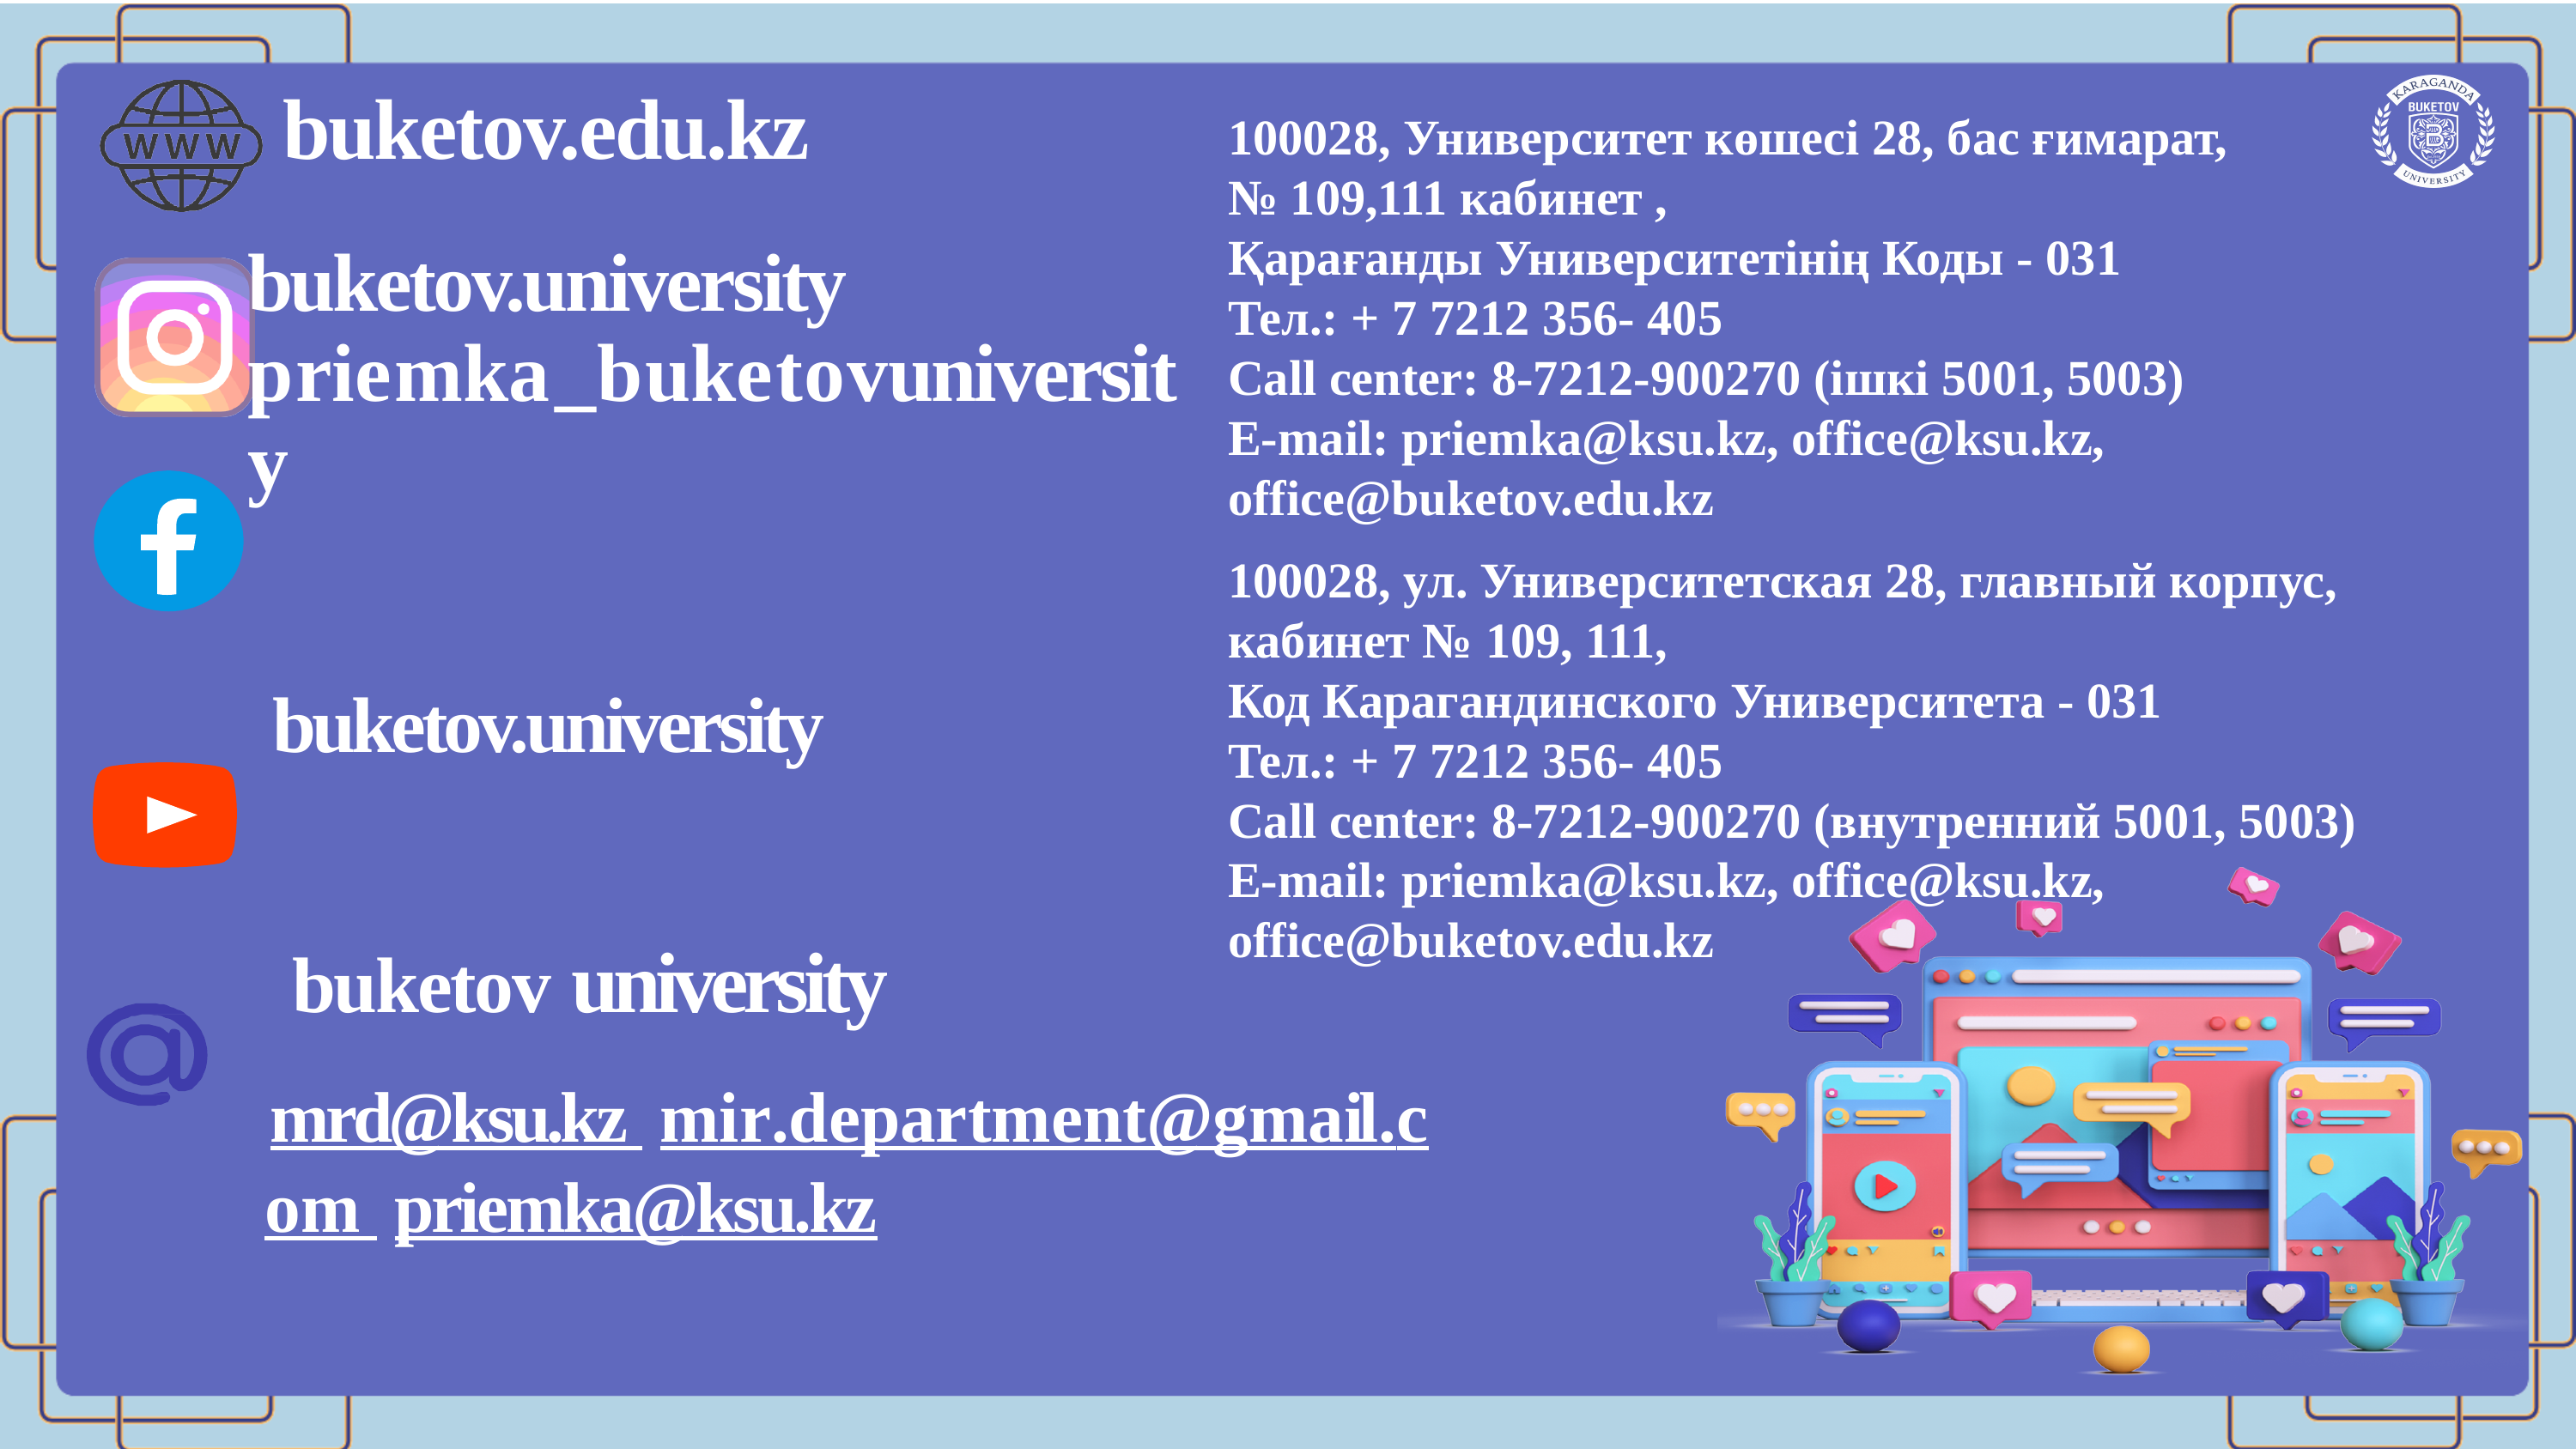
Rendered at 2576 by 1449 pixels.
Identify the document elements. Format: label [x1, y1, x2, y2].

text_box [0, 3, 2576, 1449]
picture [2372, 75, 2495, 188]
